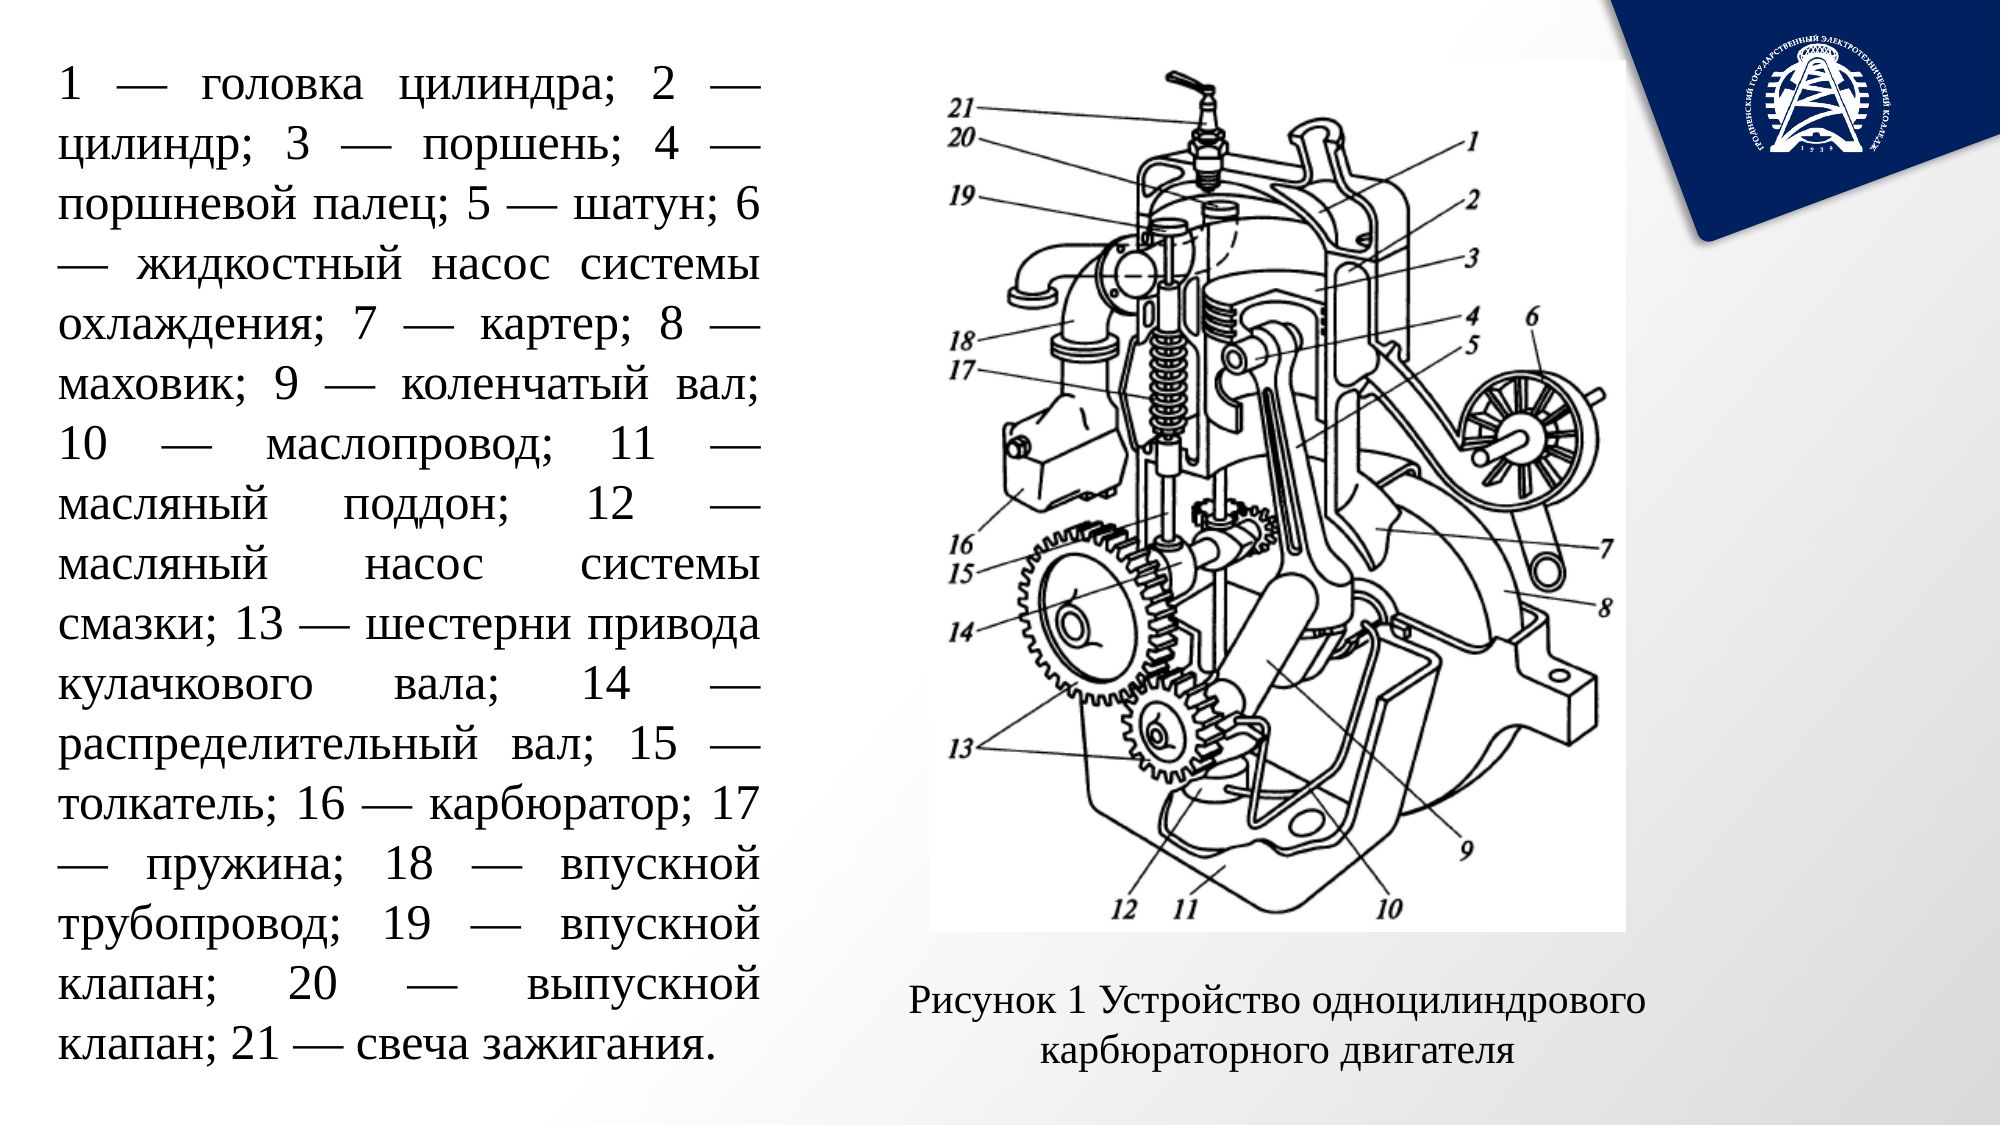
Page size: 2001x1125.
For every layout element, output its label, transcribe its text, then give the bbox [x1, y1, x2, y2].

picture [928, 60, 1627, 932]
picture [1708, 0, 1900, 161]
text_box [1608, 0, 2000, 244]
text_box Рисунок 1 Устройство одноцилиндрового карбюраторного двигателя [777, 964, 1778, 1079]
text_box 1 — головка цилиндра; 2 — цилиндр; 3 — поршень; 4 — поршневой палец; 5 — шатун; 6 — жидкостный насос системы охлаждения; 7 — картер; 8 — маховик; 9 — коленчатый вал; 10 — маслопровод; 11 — масляный поддон; 12 — масляный насос системы смазки; 13 — шестерни привода кулачкового вала; 14 — распределительный вал; 15 — толкатель; 16 — карбюратор; 17 — пружина; 18 — впускной трубопровод; 19 — впускной клапан; 20 — выпускной клапан; 21 — свеча зажигания. [43, 42, 776, 1078]
